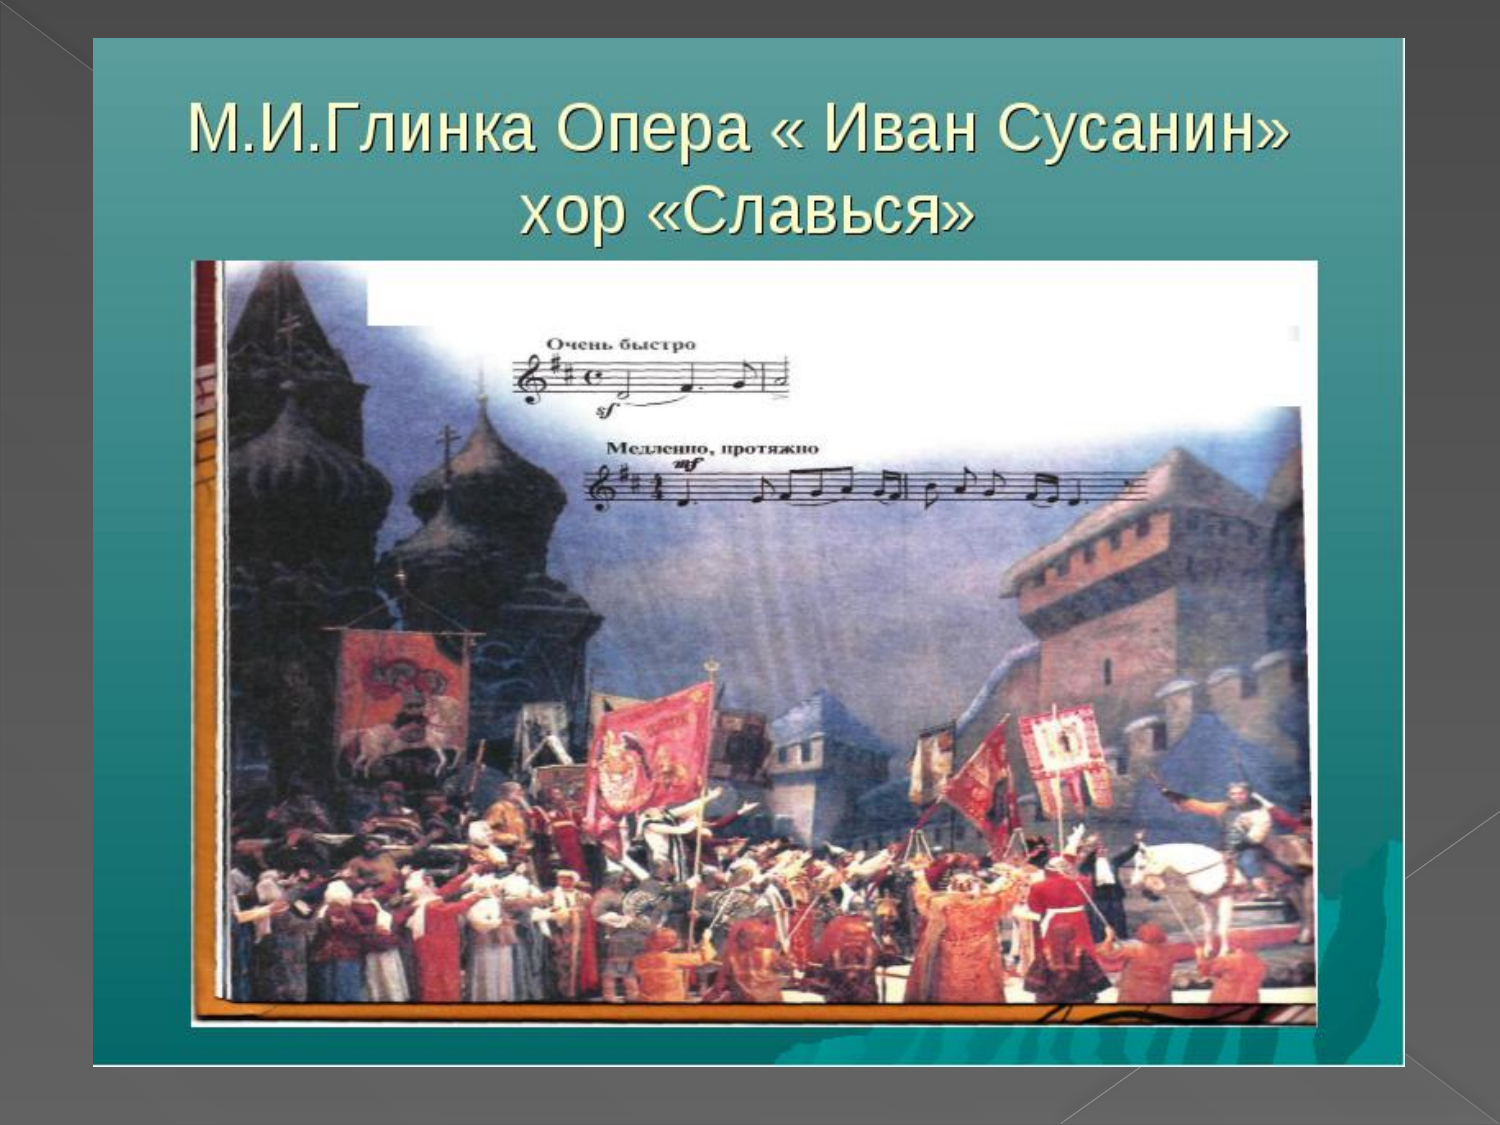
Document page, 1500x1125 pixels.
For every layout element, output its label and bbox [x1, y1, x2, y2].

picture [93, 38, 1405, 1067]
